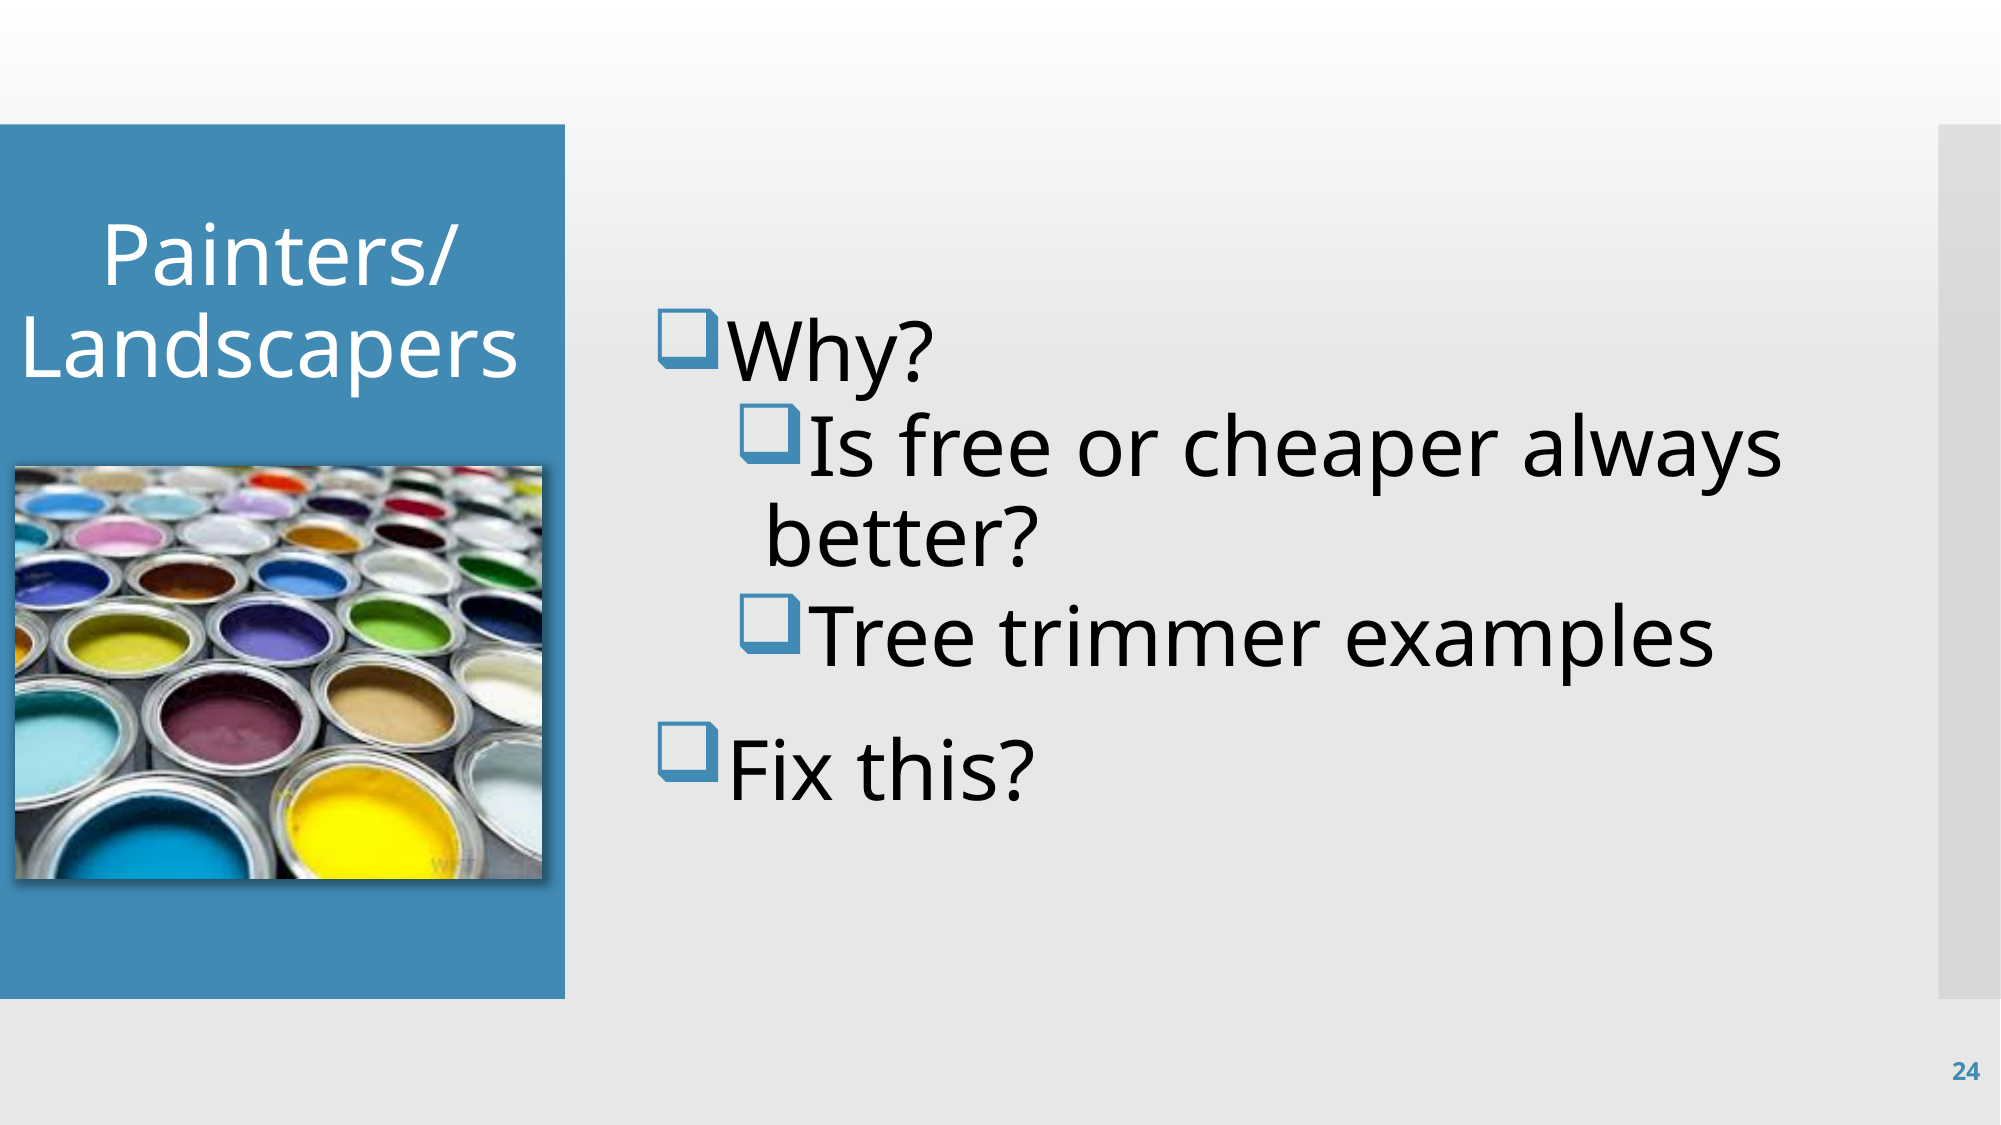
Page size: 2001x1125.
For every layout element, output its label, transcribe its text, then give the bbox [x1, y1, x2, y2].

list Why? Is free or cheaper always better? Tree trimmer examples Fix this? [636, 160, 1905, 972]
picture [74, 851, 85, 859]
picture [15, 466, 542, 879]
title Painters/ Landscapers [0, 142, 561, 403]
slide_number 24 [1744, 1042, 1996, 1103]
